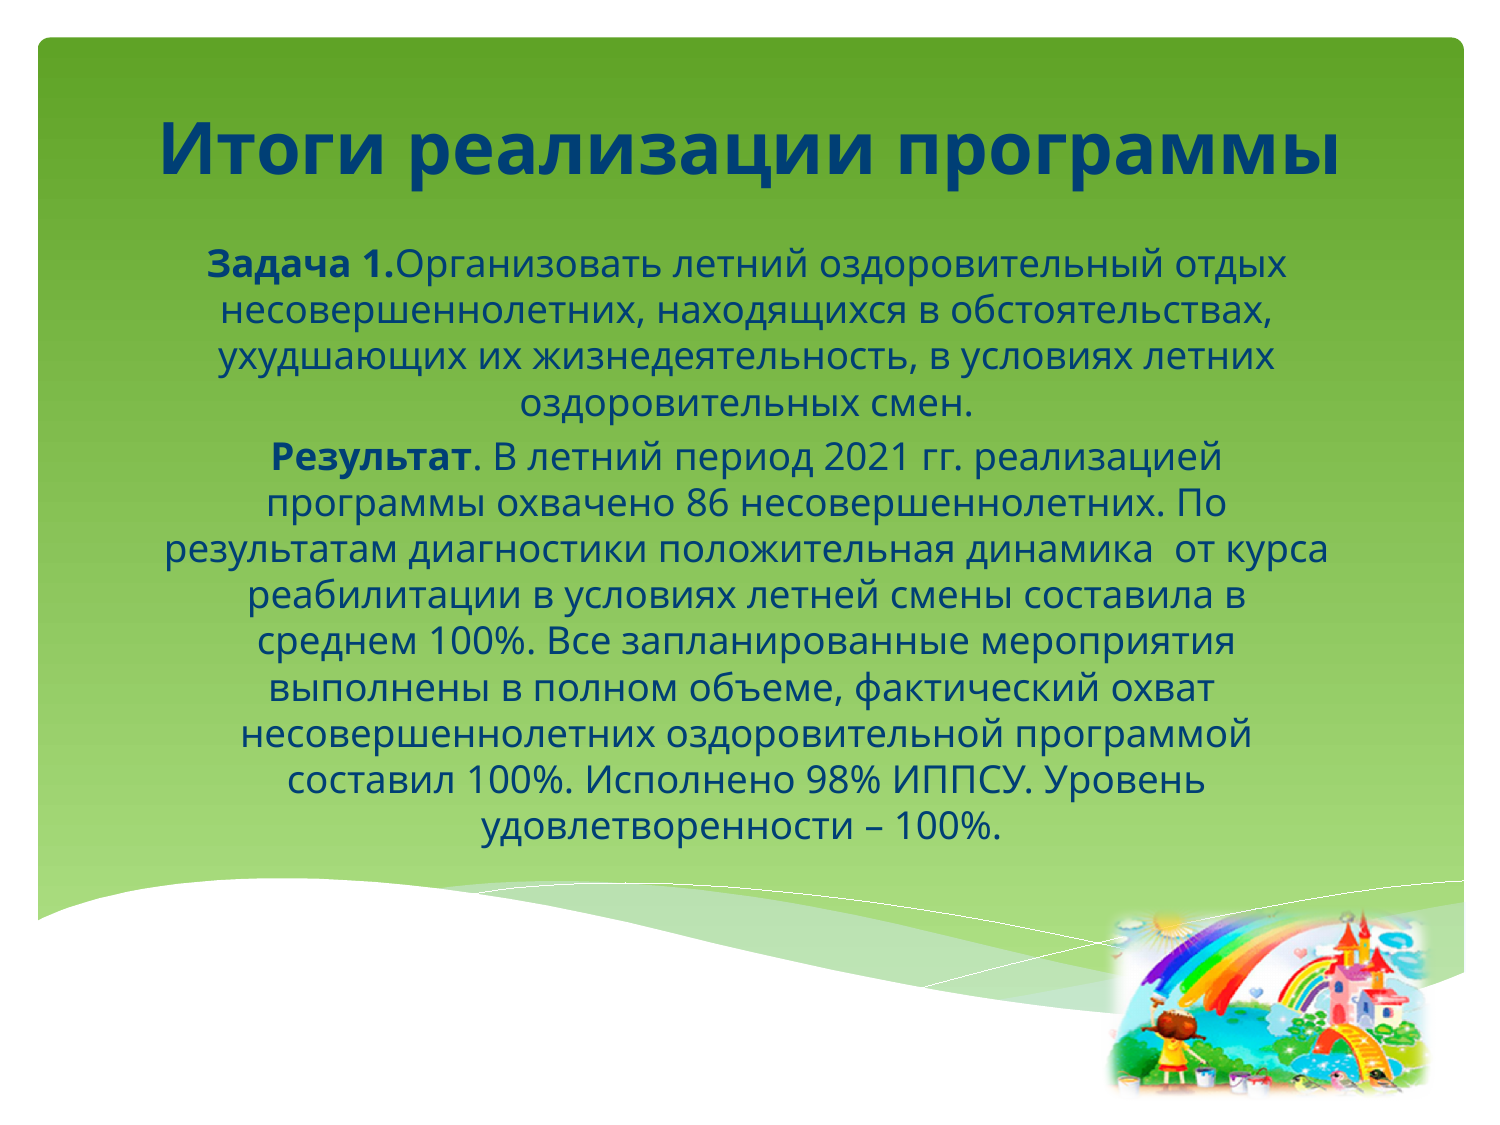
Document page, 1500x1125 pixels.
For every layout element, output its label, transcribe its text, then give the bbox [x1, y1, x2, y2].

title Итоги реализации программы [112, 78, 1388, 197]
picture [1080, 884, 1455, 1121]
subtitle Задача 1.Организовать летний оздоровительный отдых несовершеннолетних, находящихся в обстоятельствах, ухудшающих их жизнедеятельность, в условиях летних оздоровительных смен. Результат. В летний период 2021 гг. реализацией программы охвачено 86 несовершеннолетних. По результатам диагностики положительная динамика от курса реабилитации в условиях летней смены составила в среднем 100%. Все запланированные мероприятия выполнены в полном объеме, фактический охват несовершеннолетних оздоровительной программой составил 100%. Исполнено 98% ИППСУ. Уровень удовлетворенности – 100%. [147, 231, 1346, 858]
